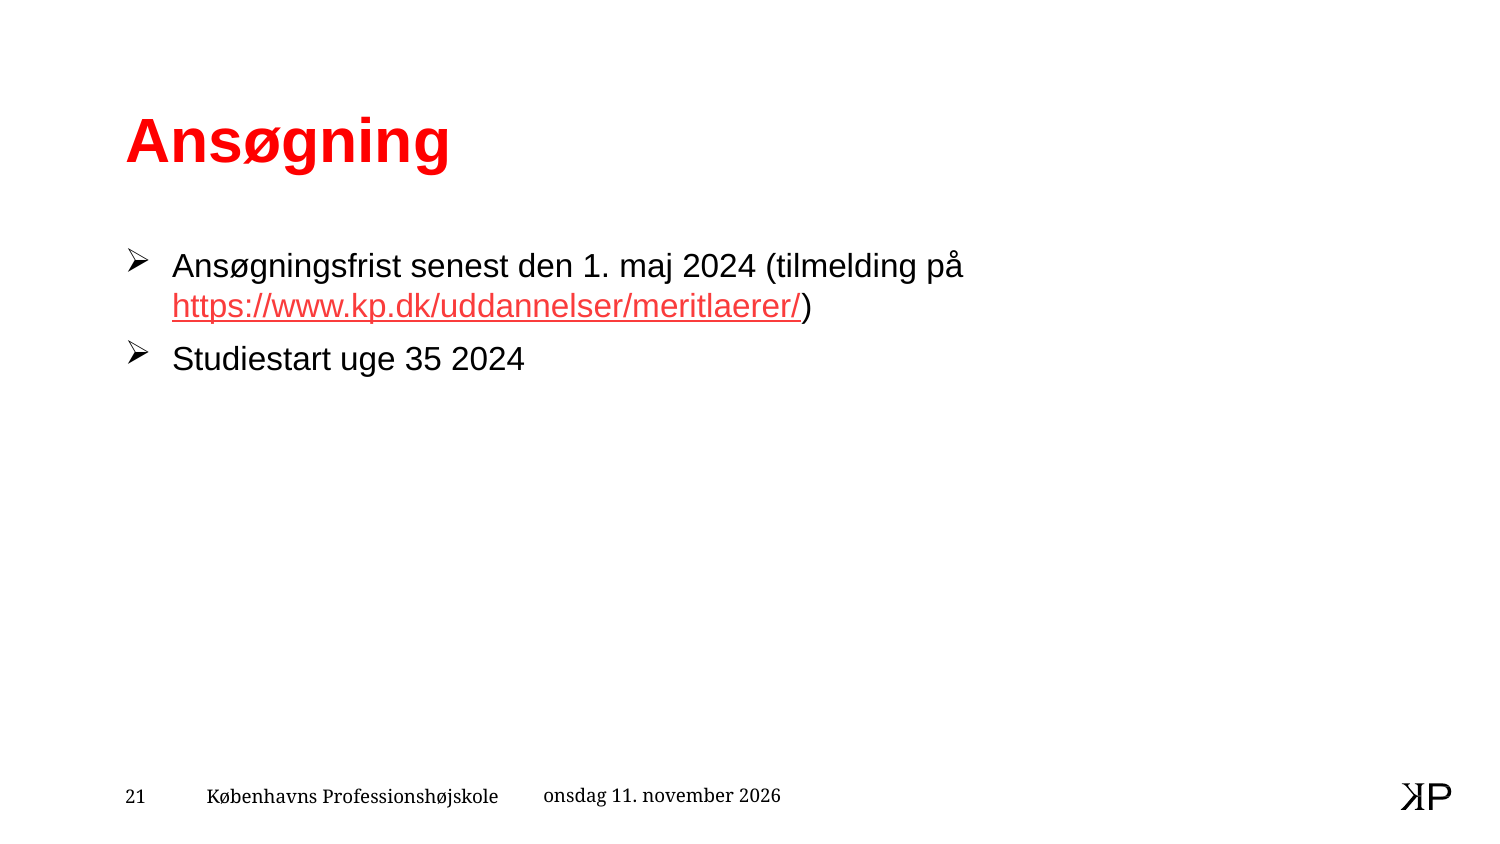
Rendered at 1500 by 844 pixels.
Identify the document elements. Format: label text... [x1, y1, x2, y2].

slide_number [543, 783, 963, 807]
list Ansøgningsfrist senest den 1. maj 2024 (tilmelding på https://www.kp.dk/uddannelser/meritlaerer/) Studiestart uge 35 2024 [125, 244, 1354, 747]
title Ansøgning [125, 108, 1354, 244]
